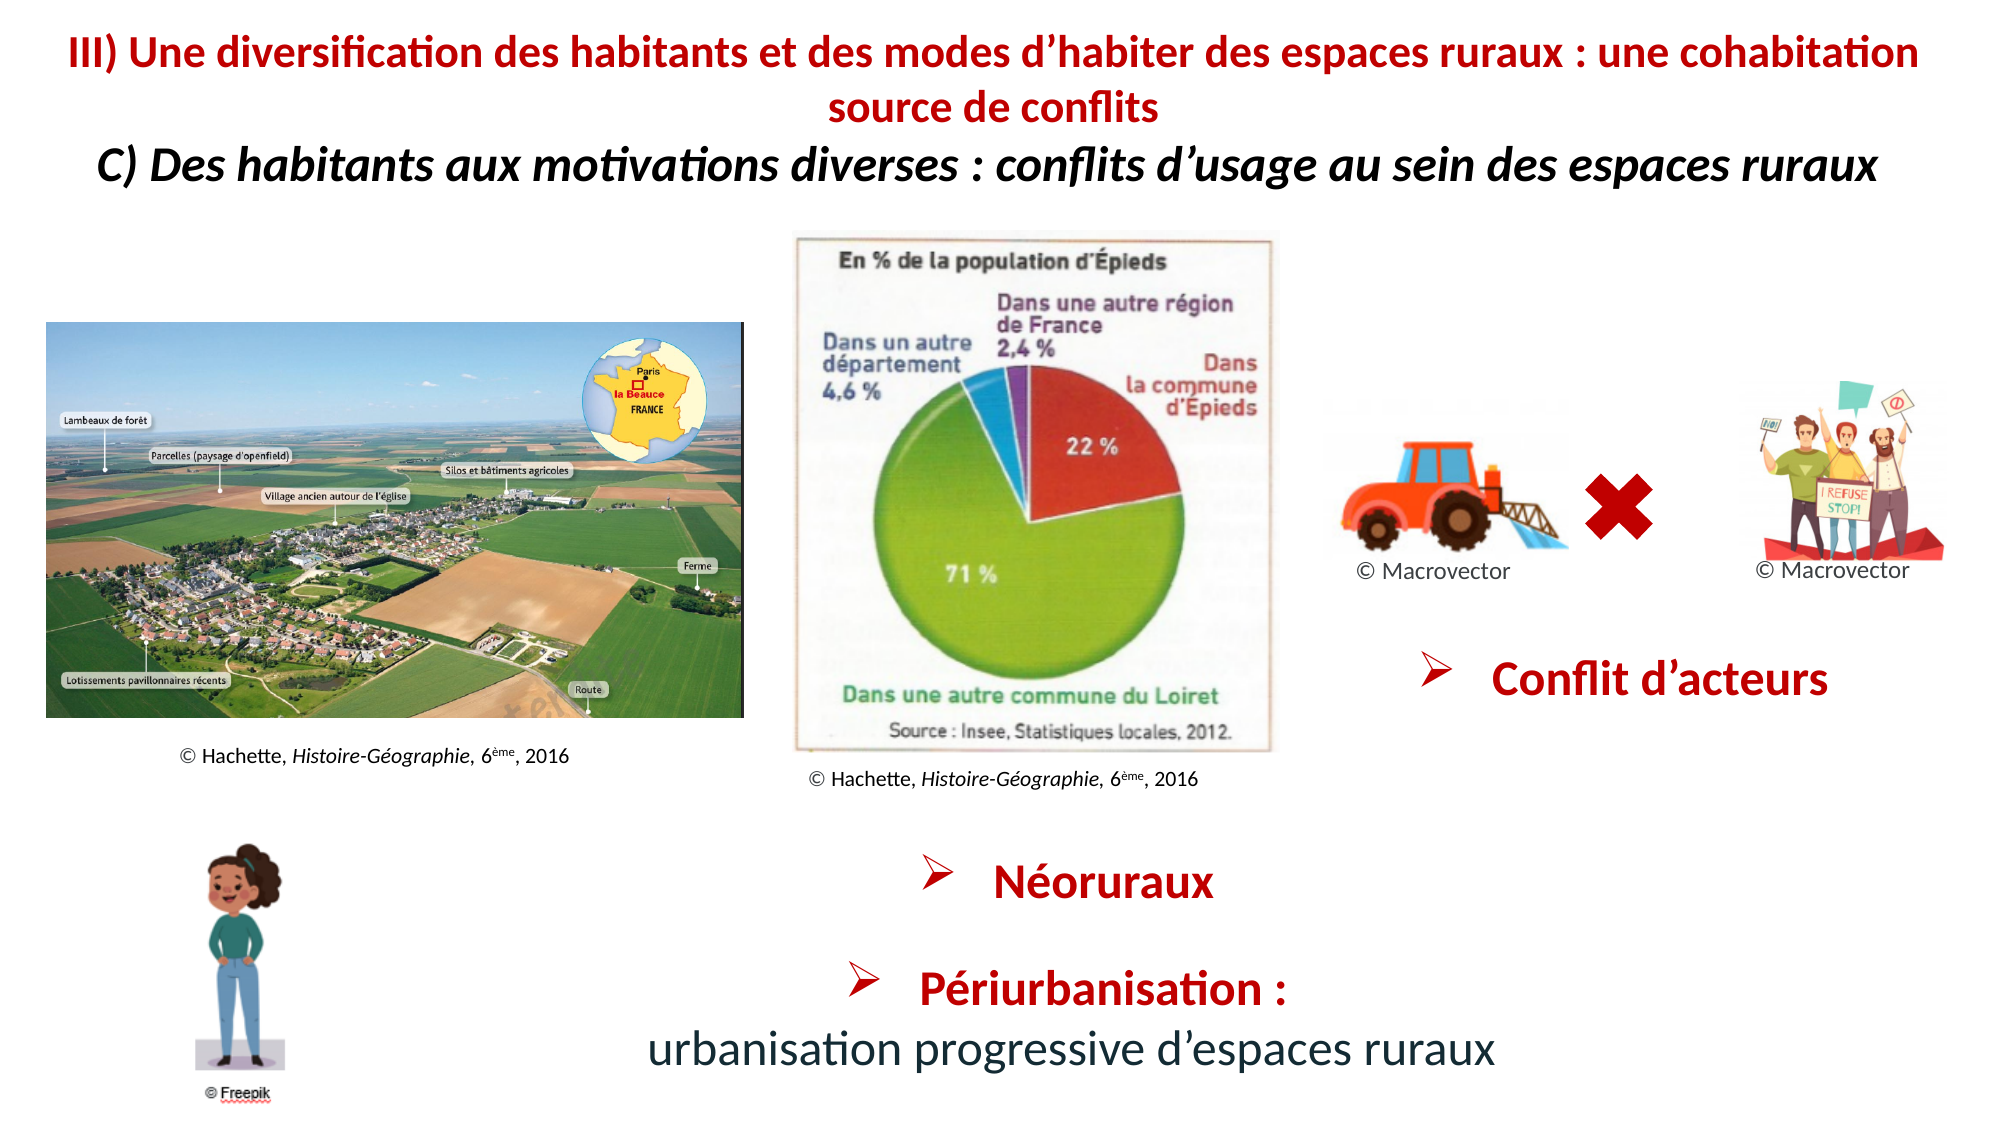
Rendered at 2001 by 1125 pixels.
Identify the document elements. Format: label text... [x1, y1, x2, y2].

text_box © Hachette, Histoire-Géographie, 6ème, 2016 [164, 733, 585, 775]
picture [1323, 399, 1569, 579]
text_box © Macrovector [1739, 545, 1972, 591]
text_box © Macrovector [1340, 547, 1573, 593]
picture [1739, 381, 1947, 562]
text_box Néoruraux [787, 841, 1345, 917]
picture [152, 823, 323, 1125]
picture [46, 322, 744, 718]
text_box III) Une diversification des habitants et des modes d’habiter des espaces ruraux : une cohabitation source de conflits C) Des habitants aux motivations diverses : conflits d’usage au sein des espaces ruraux [0, 14, 2000, 200]
text_box Périurbanisation : urbanisation progressive d’espaces ruraux [563, 948, 1569, 1083]
picture [792, 230, 1280, 762]
text_box © Hachette, Histoire-Géographie, 6ème, 2016 [793, 762, 1214, 799]
text_box [1583, 471, 1655, 542]
text_box Conflit d’acteurs [1344, 638, 1902, 714]
